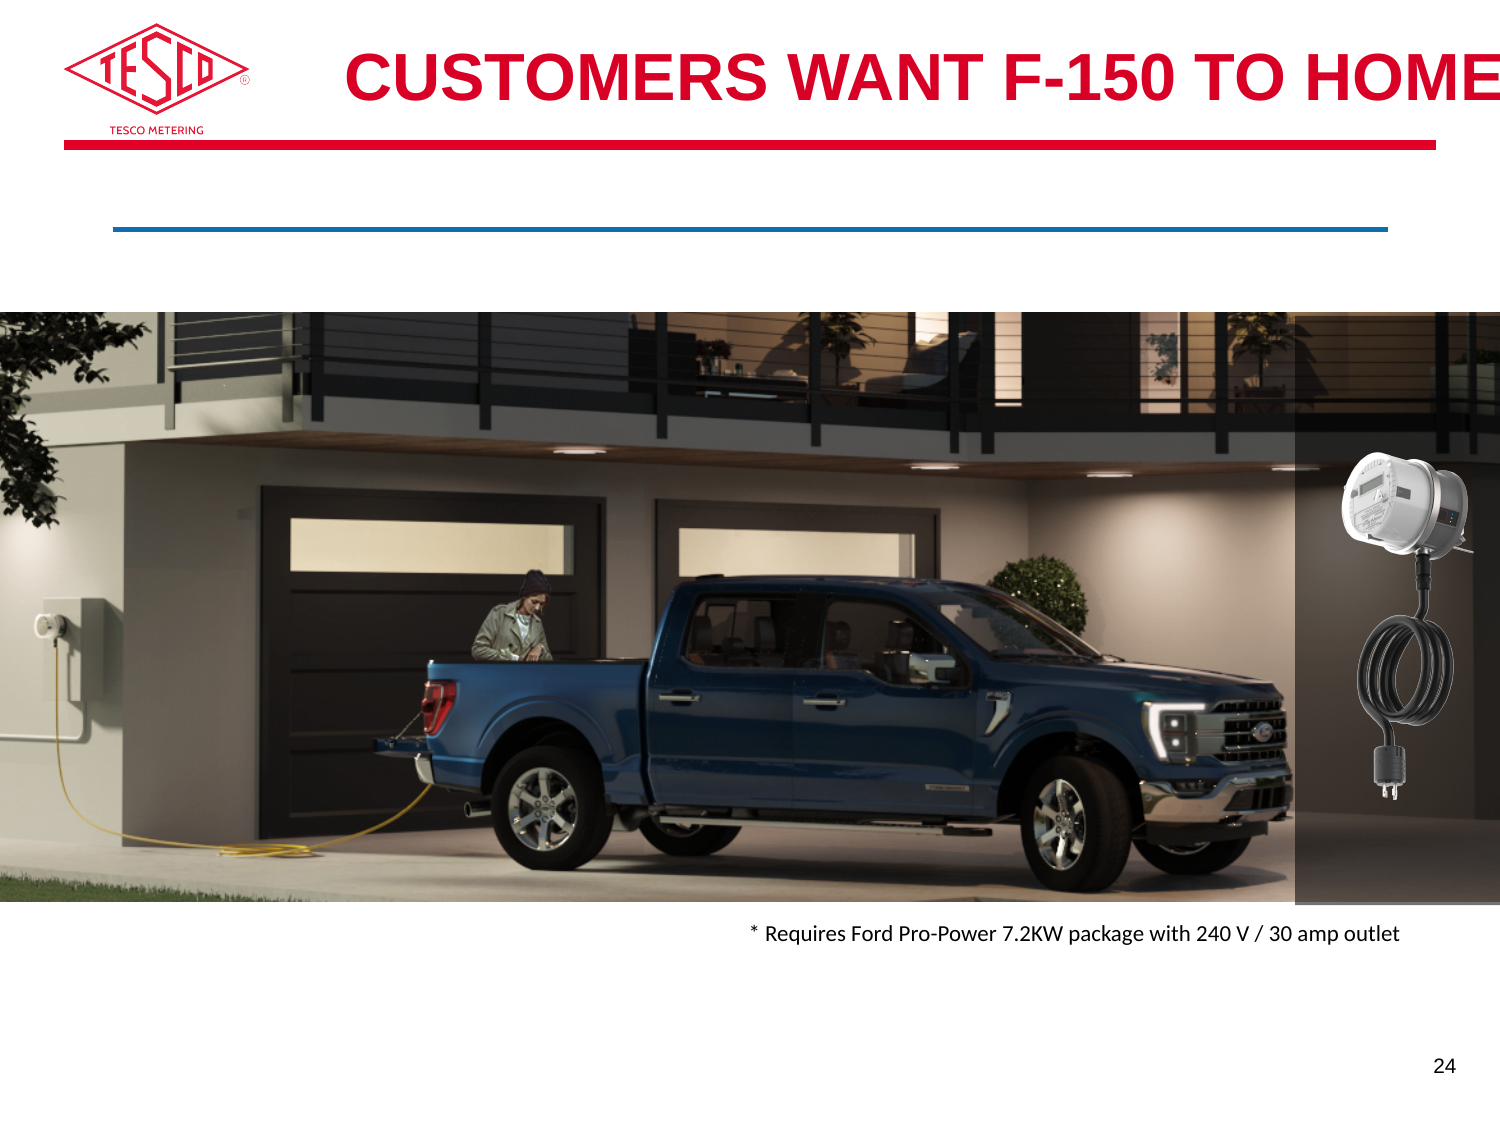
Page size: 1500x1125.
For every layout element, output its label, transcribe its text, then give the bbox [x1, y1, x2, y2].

title Customers Want F-150 to Home [287, 0, 1500, 165]
text_box * Requires Ford Pro-Power 7.2KW package with 240 V / 30 amp outlet [733, 911, 1422, 954]
text_box [1294, 902, 1500, 906]
picture [0, 312, 1500, 902]
picture [63, 23, 250, 138]
